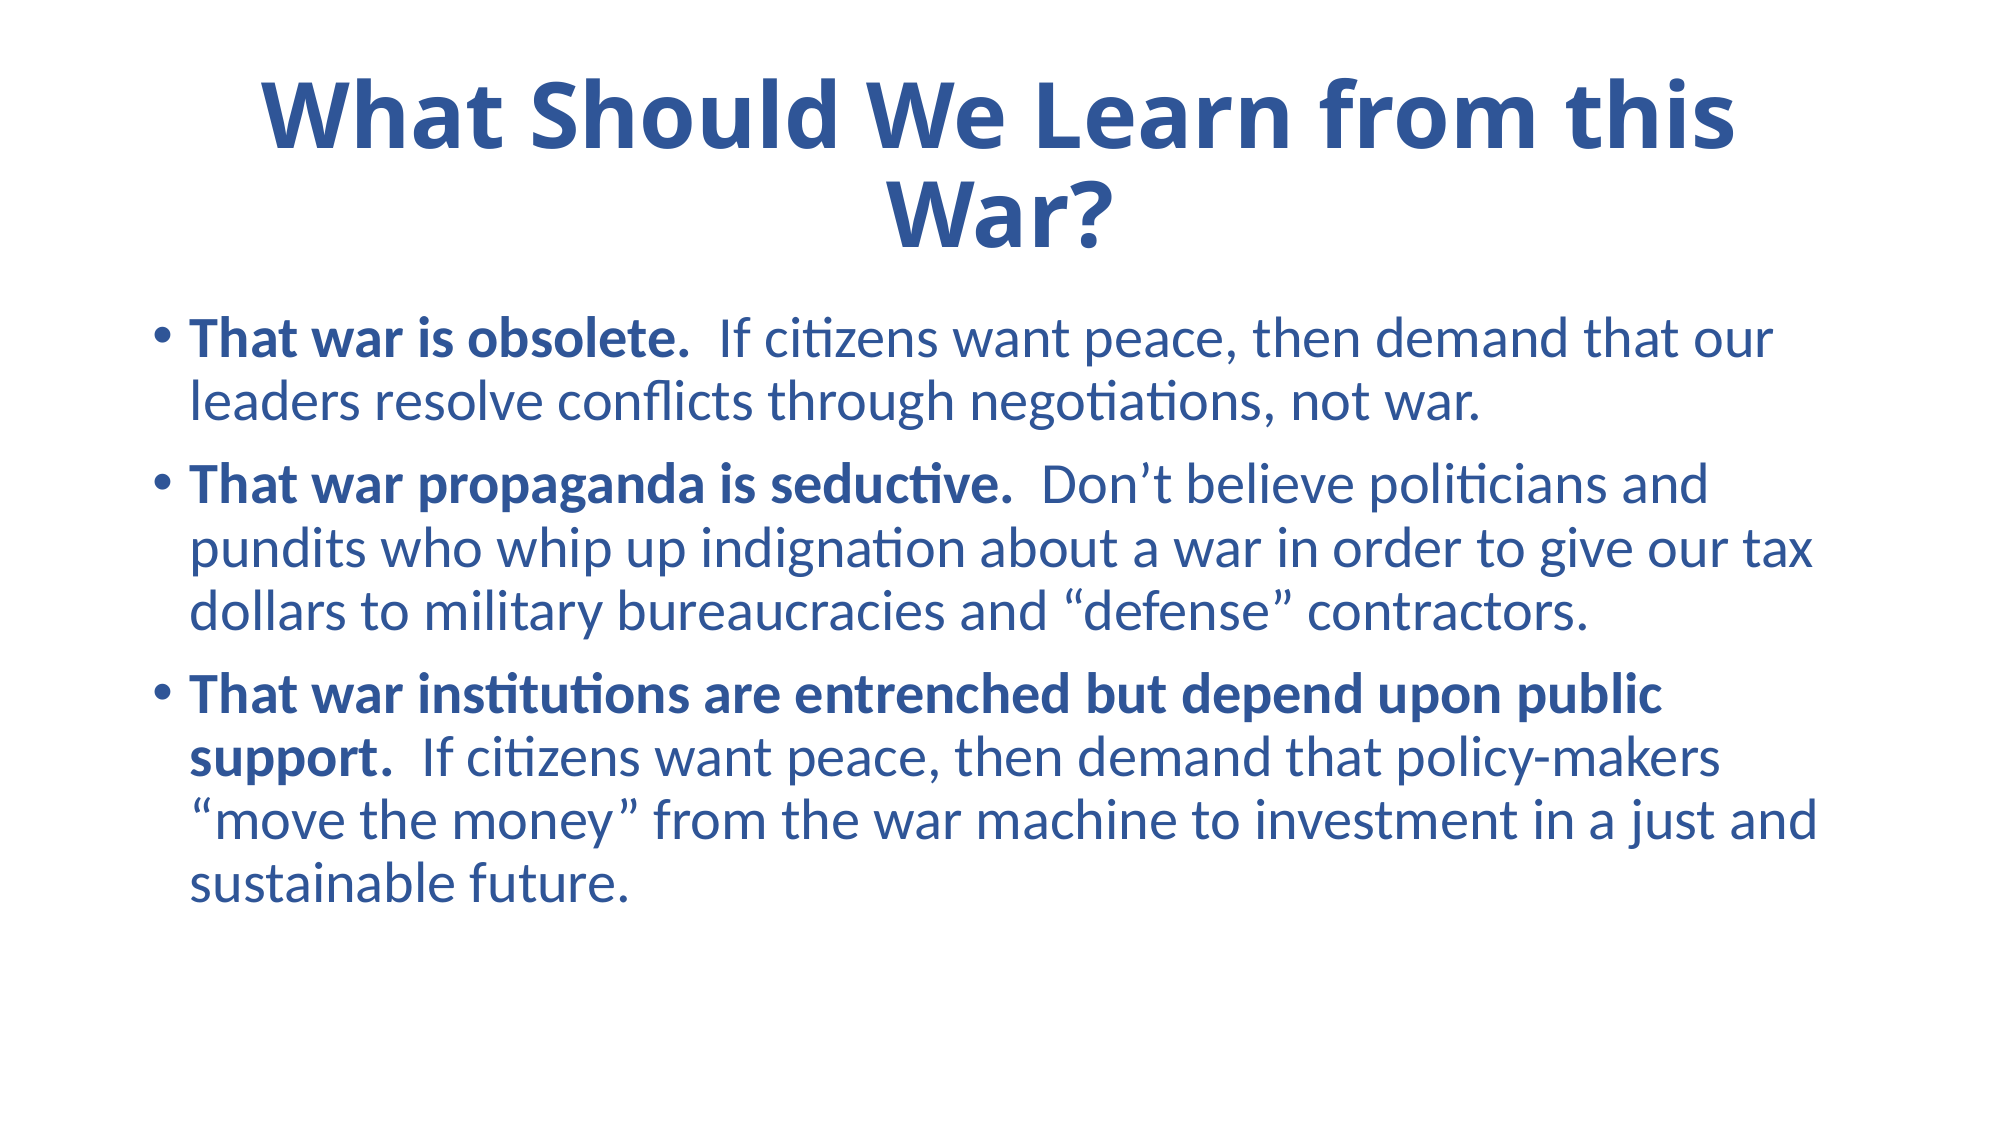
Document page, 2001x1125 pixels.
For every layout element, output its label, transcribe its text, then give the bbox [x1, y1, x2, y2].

title What Should We Learn from this War? [137, 59, 1863, 278]
list That war is obsolete. If citizens want peace, then demand that our leaders resolve conflicts through negotiations, not war. That war propaganda is seductive. Don’t believe politicians and pundits who whip up indignation about a war in order to give our tax dollars to military bureaucracies and “defense” contractors. That war institutions are entrenched but depend upon public support. If citizens want peace, then demand that policy-makers “move the money” from the war machine to investment in a just and sustainable future. [137, 299, 1863, 1014]
